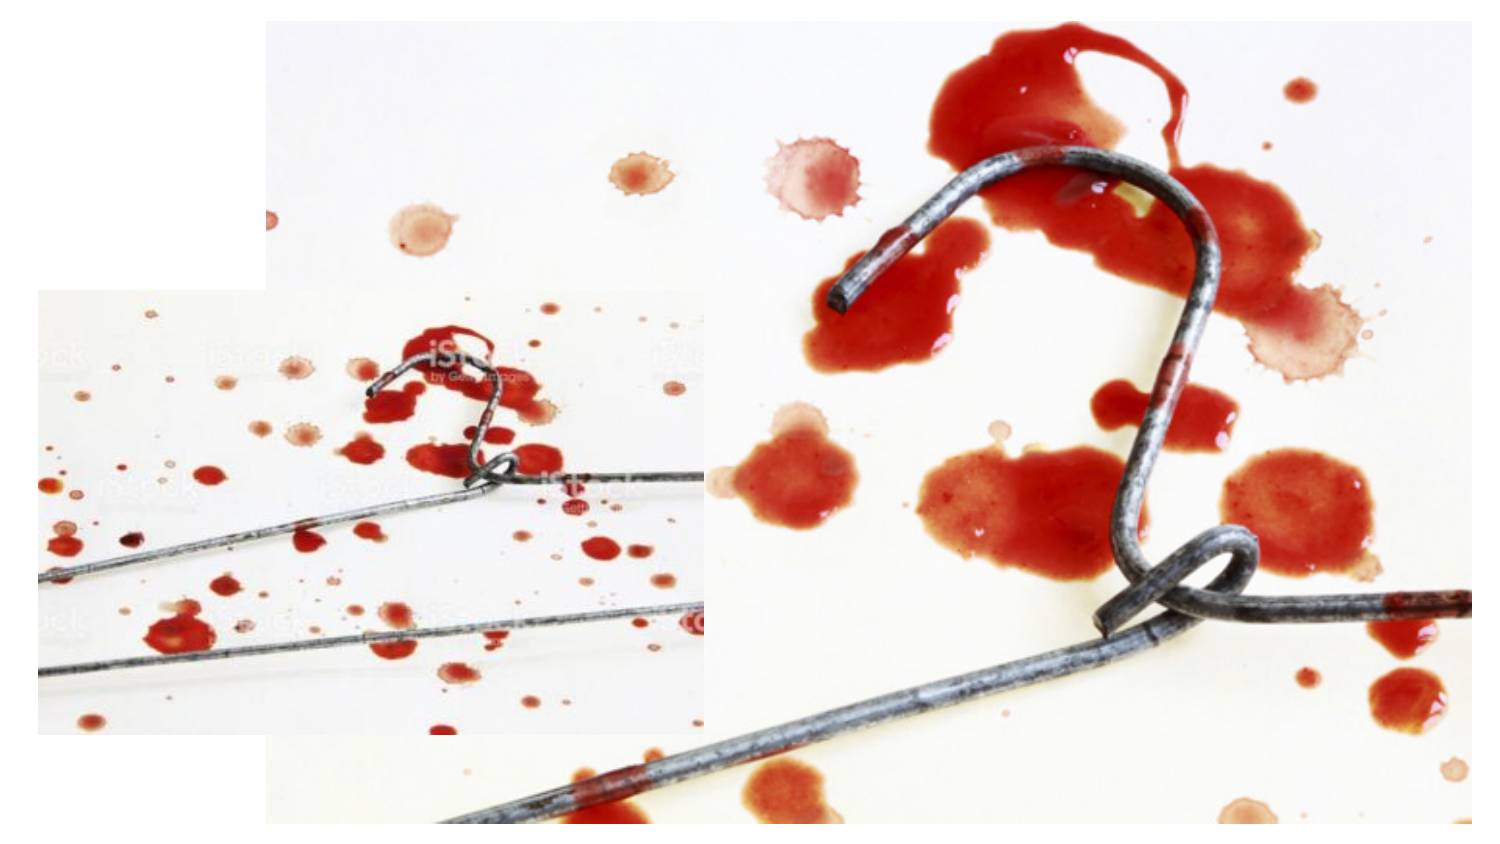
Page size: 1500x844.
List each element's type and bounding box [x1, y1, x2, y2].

picture [266, 21, 1472, 824]
list [38, 290, 705, 735]
